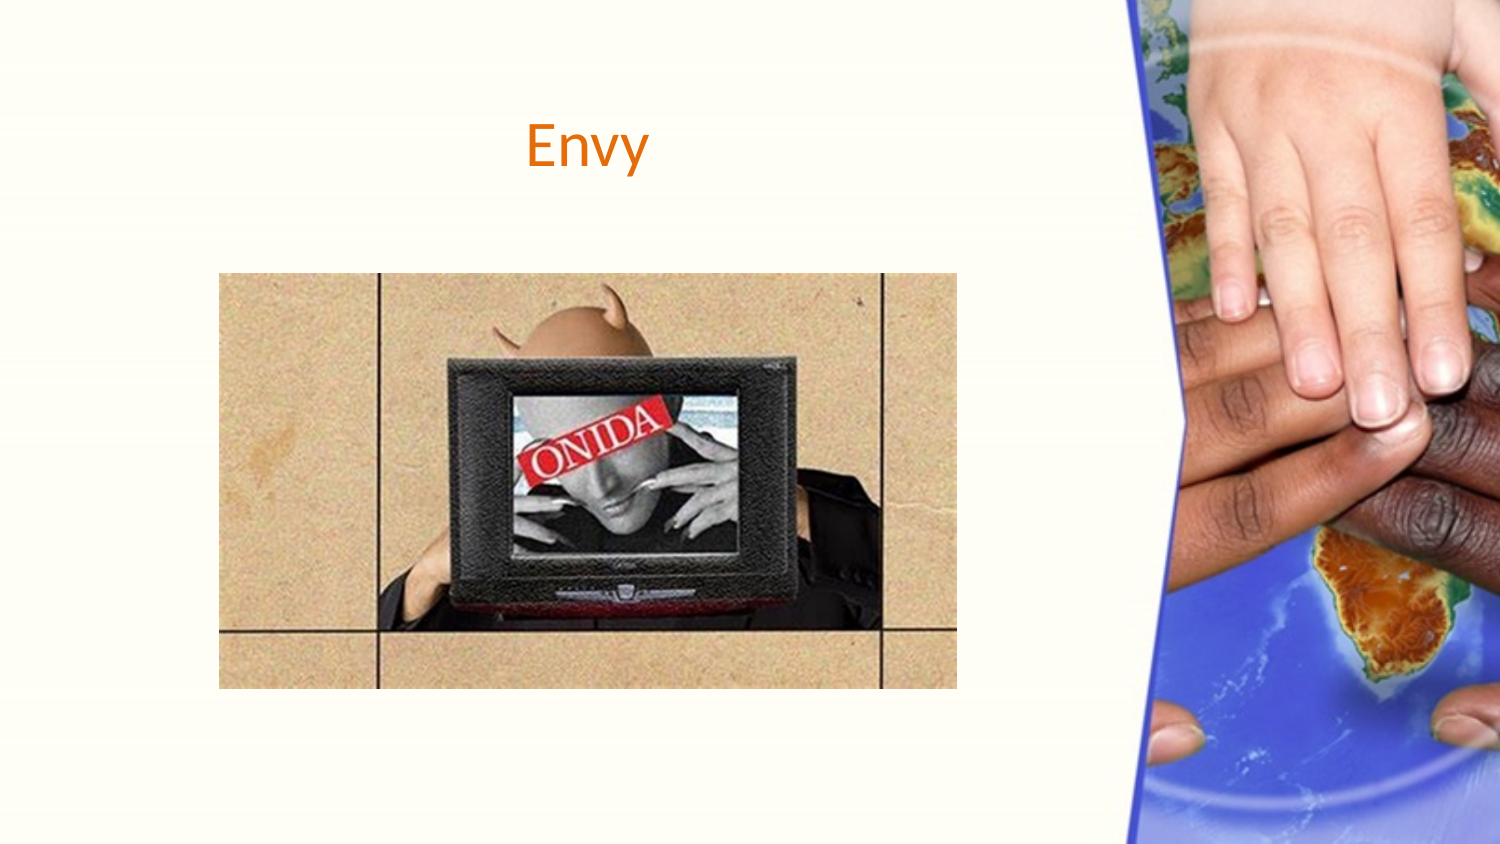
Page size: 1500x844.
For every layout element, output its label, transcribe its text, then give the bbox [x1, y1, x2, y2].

picture [0, 0, 1500, 844]
title Envy [75, 93, 1101, 188]
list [218, 273, 957, 690]
